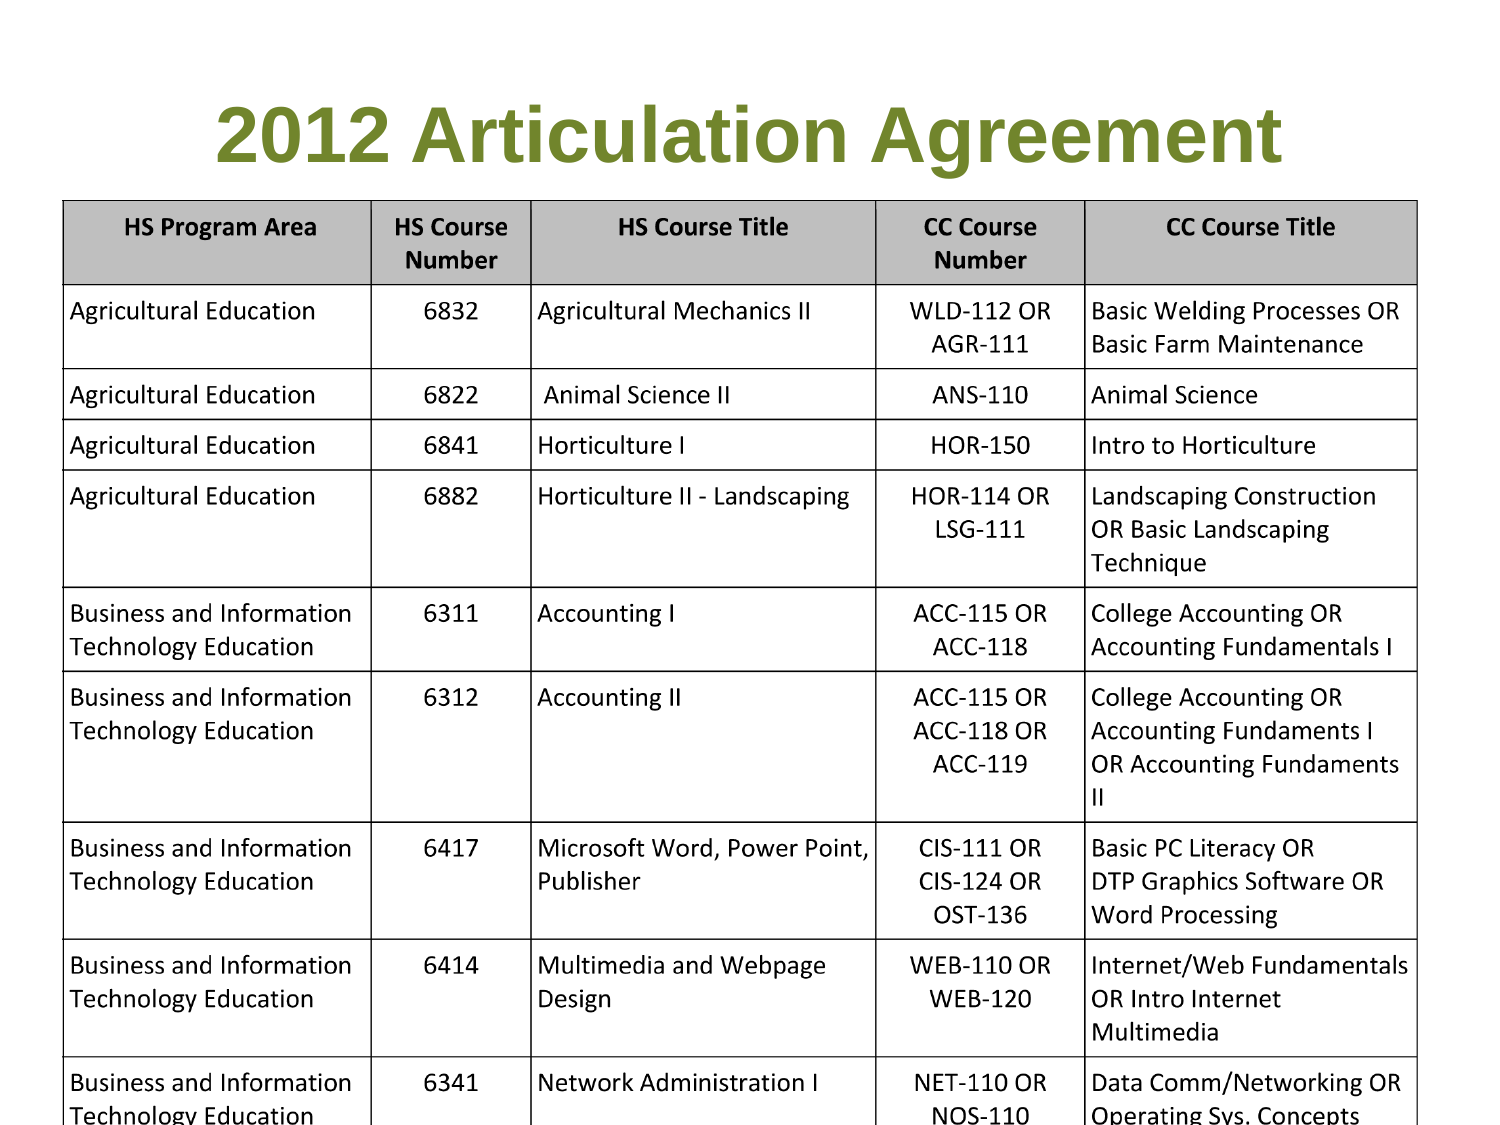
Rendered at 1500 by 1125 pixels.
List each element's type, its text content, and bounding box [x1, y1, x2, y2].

picture [62, 199, 1418, 1125]
title 2012 Articulation Agreement [0, 50, 1500, 213]
